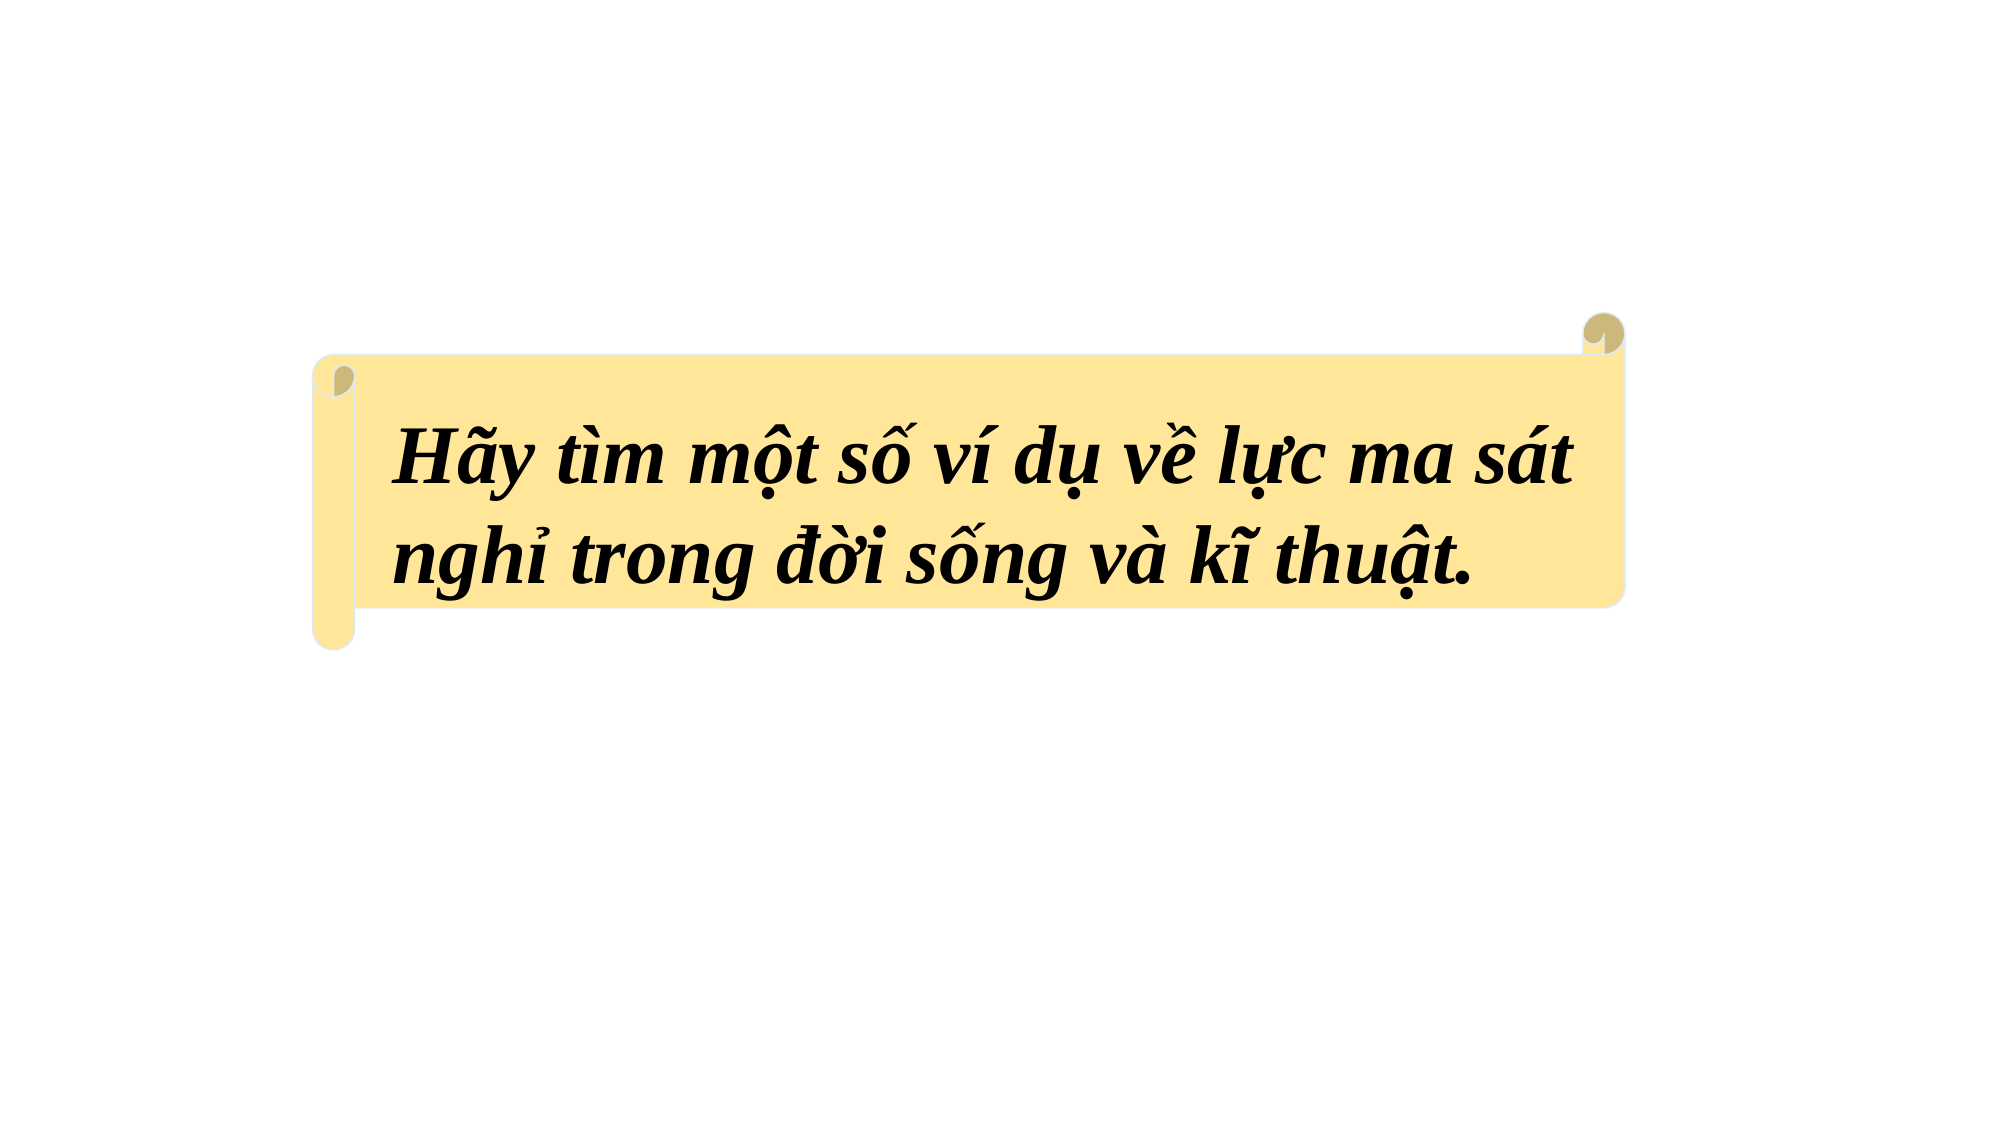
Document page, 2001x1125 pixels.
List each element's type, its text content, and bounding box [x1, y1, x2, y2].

text_box [312, 312, 1626, 650]
text_box Hãy tìm một số ví dụ về lực ma sát nghỉ trong đời sống và kĩ thuật. [377, 392, 1628, 608]
